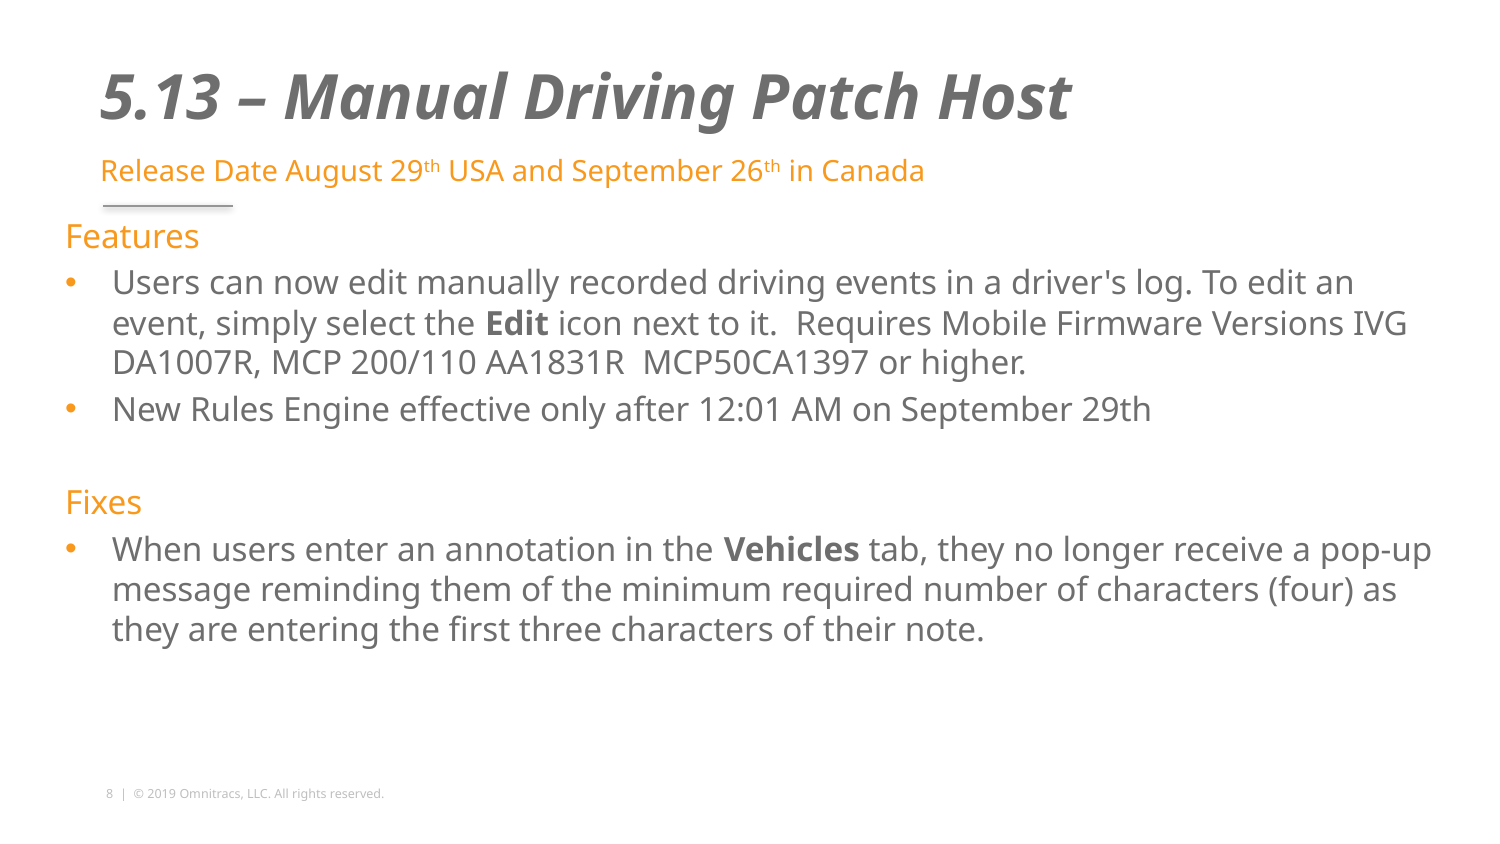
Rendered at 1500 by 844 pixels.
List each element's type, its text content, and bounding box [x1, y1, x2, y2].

list Features Users can now edit manually recorded driving events in a driver's log. To edit an event, simply select the Edit icon next to it. Requires Mobile Firmware Versions IVG DA1007R, MCP 200/110 AA1831R MCP50CA1397 or higher. New Rules Engine effective only after 12:01 AM on September 29th Fixes When users enter an annotation in the Vehicles tab, they no longer receive a pop-up message reminding them of the minimum required number of characters (four) as they are entering the first three characters of their note. [50, 207, 1459, 675]
title 5.13 – Manual Driving Patch Host [85, 50, 1425, 138]
list Release Date August 29th USA and September 26th in Canada [85, 147, 1425, 192]
text_box [110, 252, 1450, 700]
